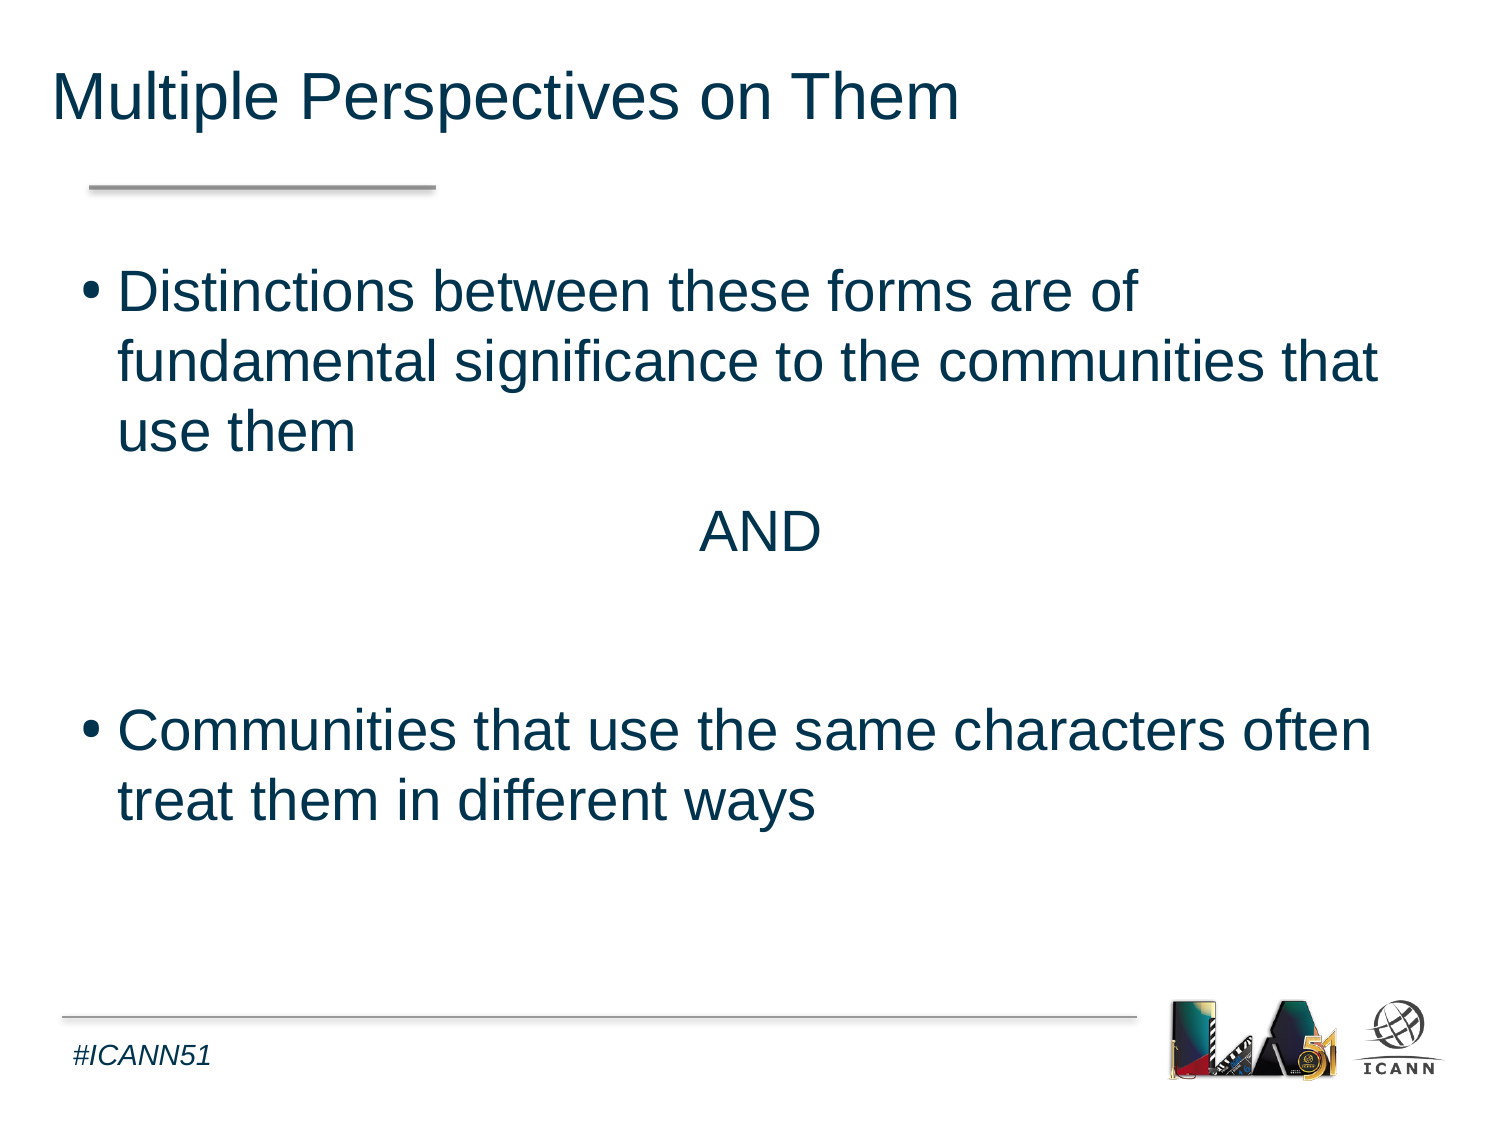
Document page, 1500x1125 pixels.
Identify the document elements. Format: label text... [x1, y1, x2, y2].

list Multiple Perspectives on Them [23, 50, 1450, 150]
list Distinctions between these forms are of fundamental significance to the communities that use them AND Communities that use the same characters often treat them in different ways [50, 249, 1450, 969]
picture [1347, 997, 1450, 1077]
picture [1167, 999, 1337, 1081]
